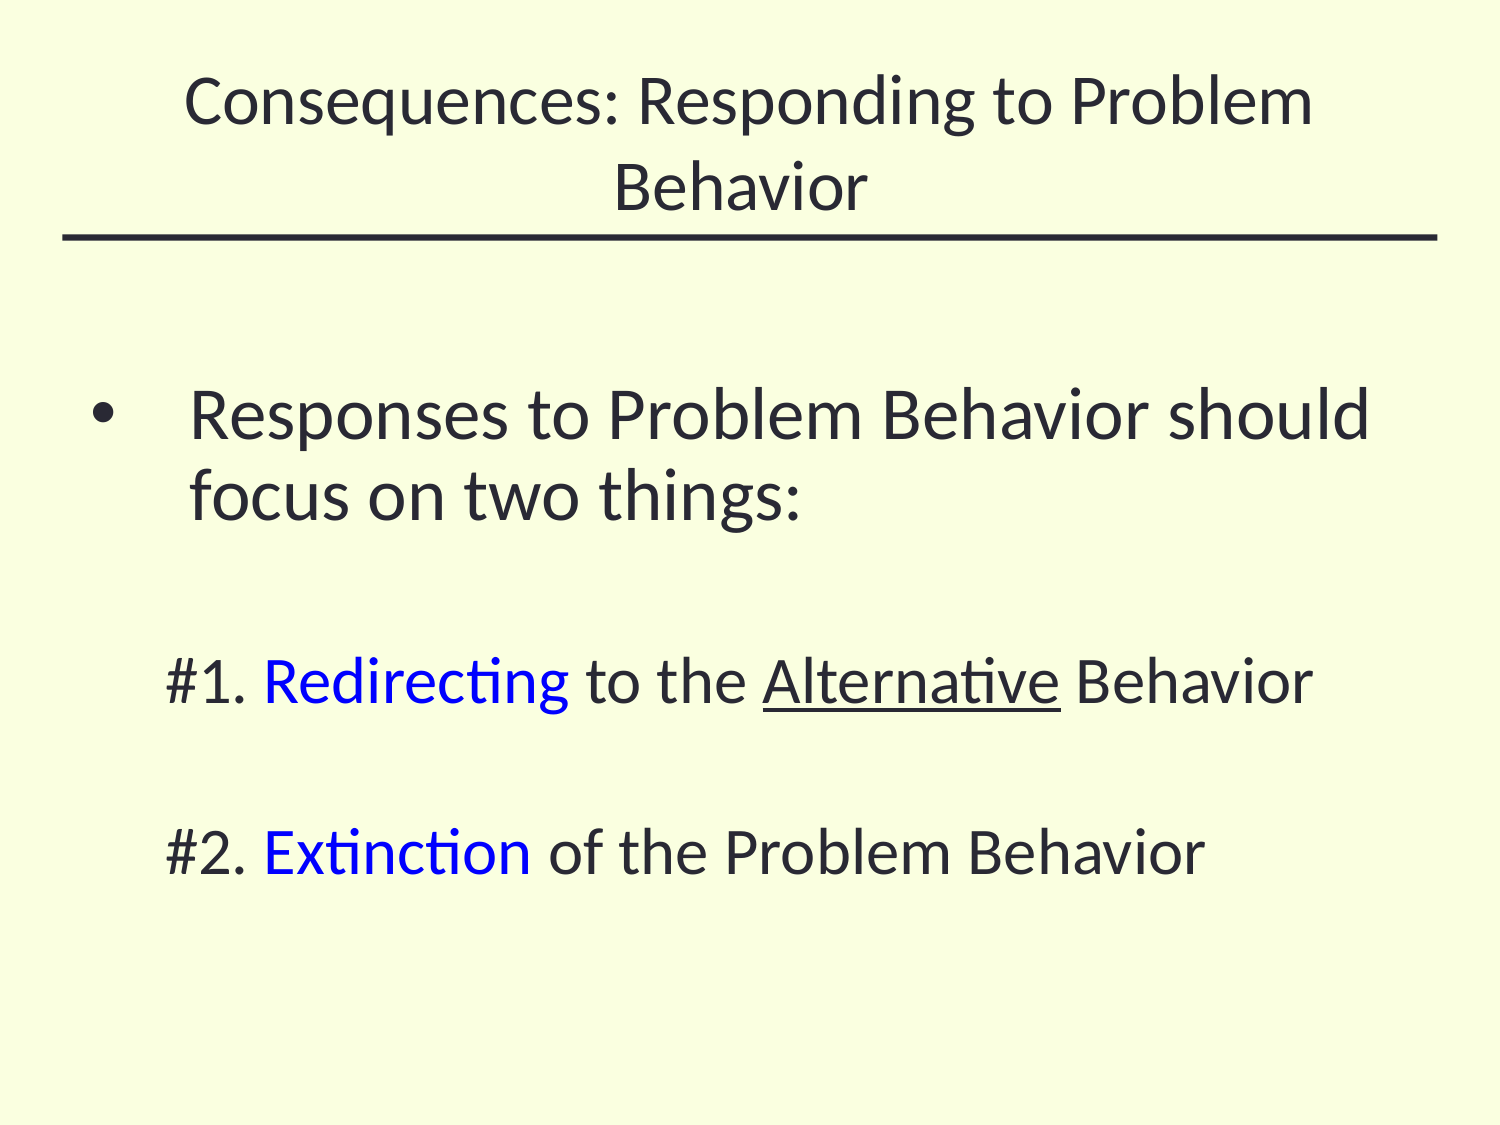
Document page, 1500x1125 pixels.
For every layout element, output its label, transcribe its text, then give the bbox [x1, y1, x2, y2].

title Consequences: Responding to Problem Behavior [75, 45, 1425, 233]
list Responses to Problem Behavior should focus on two things: #1. Redirecting to the Alternative Behavior #2. Extinction of the Problem Behavior [75, 262, 1425, 1005]
